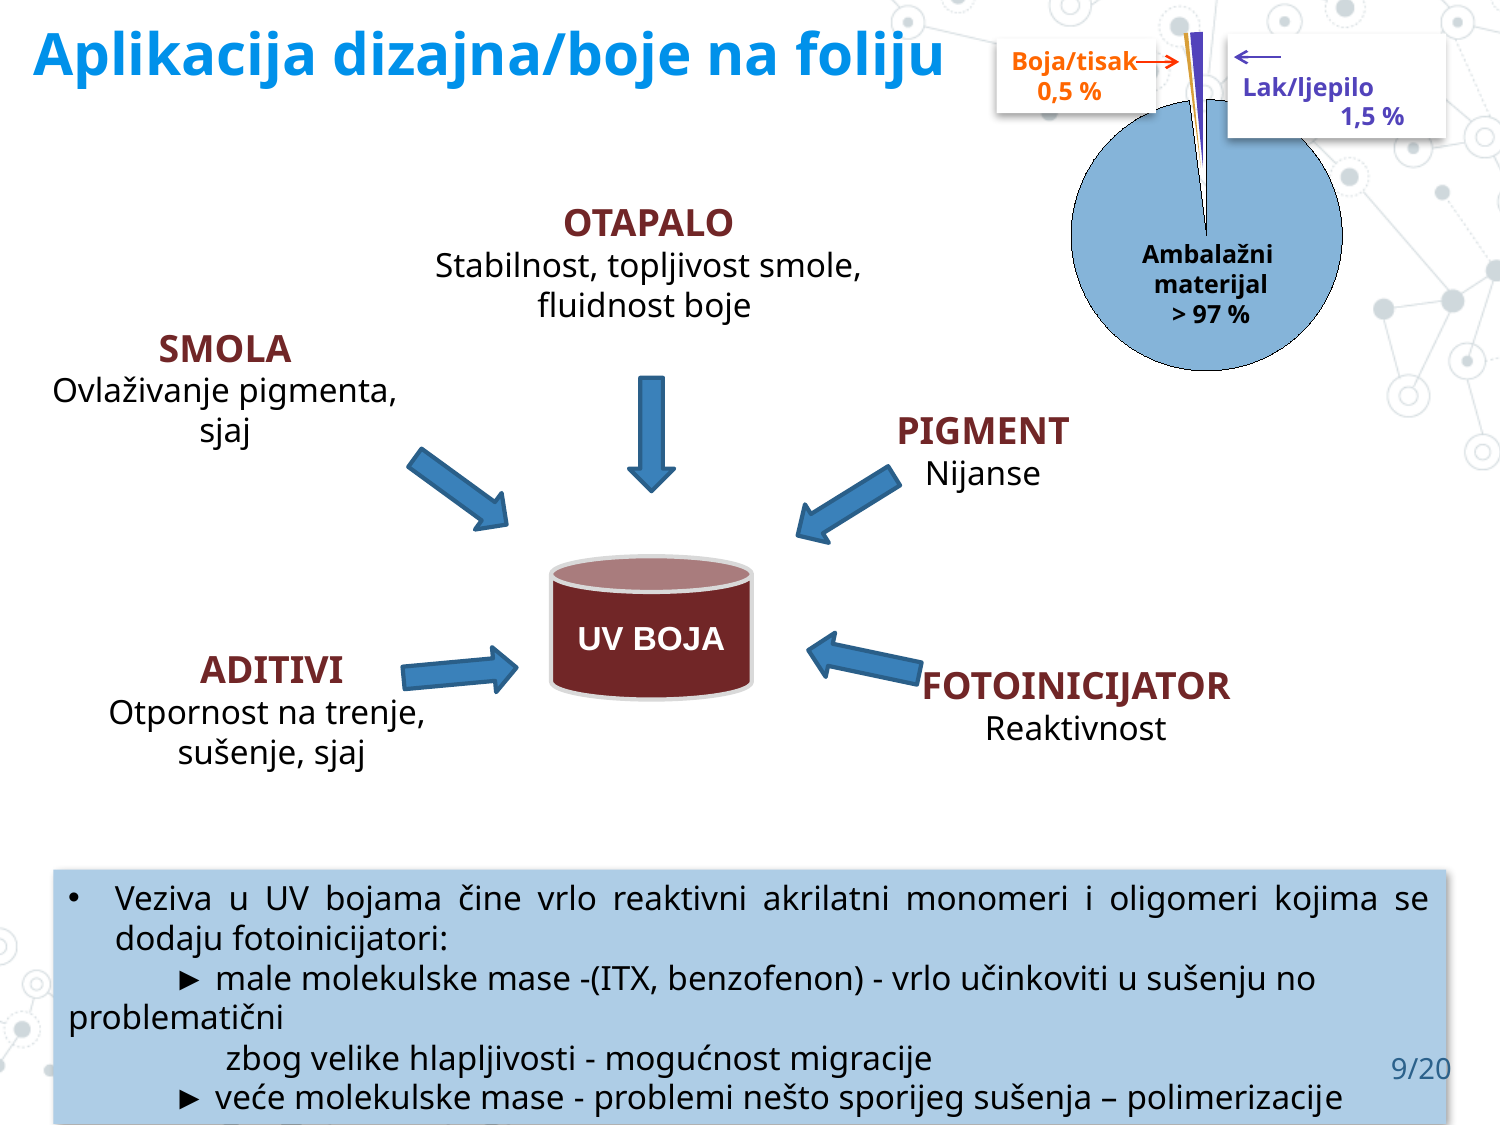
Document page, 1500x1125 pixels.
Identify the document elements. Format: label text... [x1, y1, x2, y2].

text_box 9/20 [1376, 1042, 1494, 1103]
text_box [52, 191, 1240, 781]
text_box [912, 24, 1498, 379]
text_box Aplikacija dizajna/boje na foliju [18, 7, 1078, 102]
picture [0, 0, 1500, 1125]
text_box Veziva u UV bojama čine vrlo reaktivni akrilatni monomeri i oligomeri kojima se dodaju fotoinicijatori: ► male molekulske mase ‐(ITX, benzofenon) ‐ vrlo učinkoviti u sušenju no problematični zbog velike hlapljivosti - mogućnost migracije ► veće molekulske mase - problemi nešto sporijeg sušenja – polimerizacije [53, 869, 1447, 1124]
